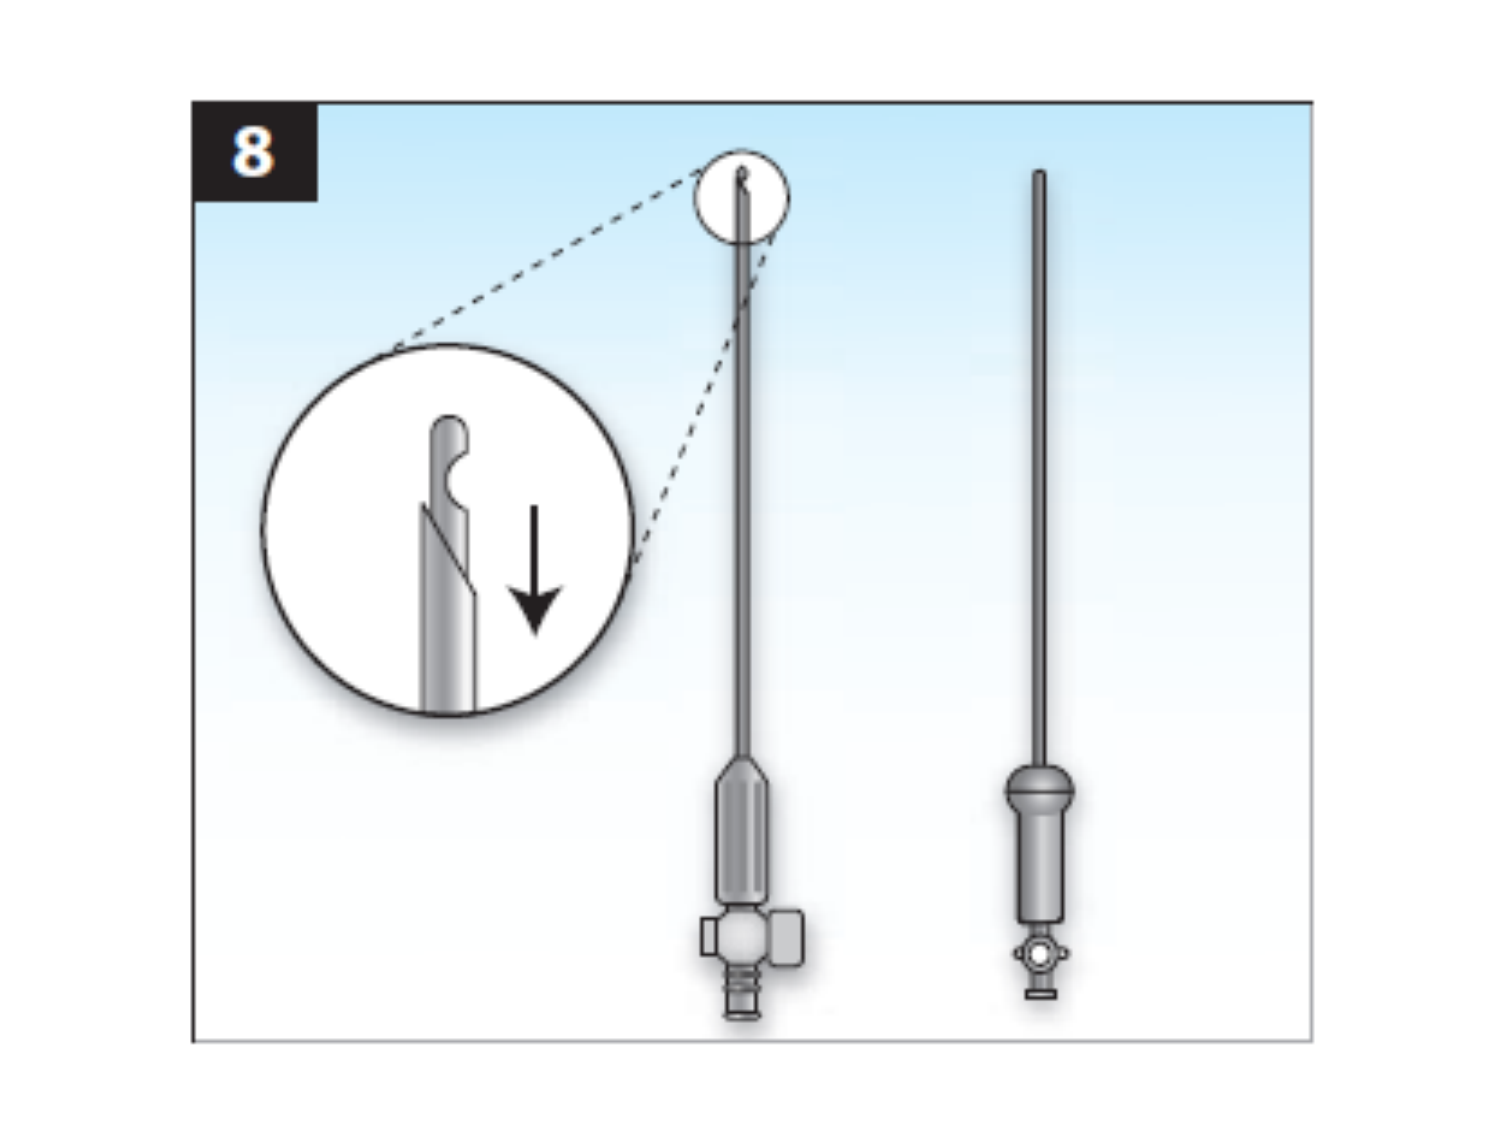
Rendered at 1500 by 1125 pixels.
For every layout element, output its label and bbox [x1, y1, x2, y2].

picture [135, 30, 1377, 1095]
